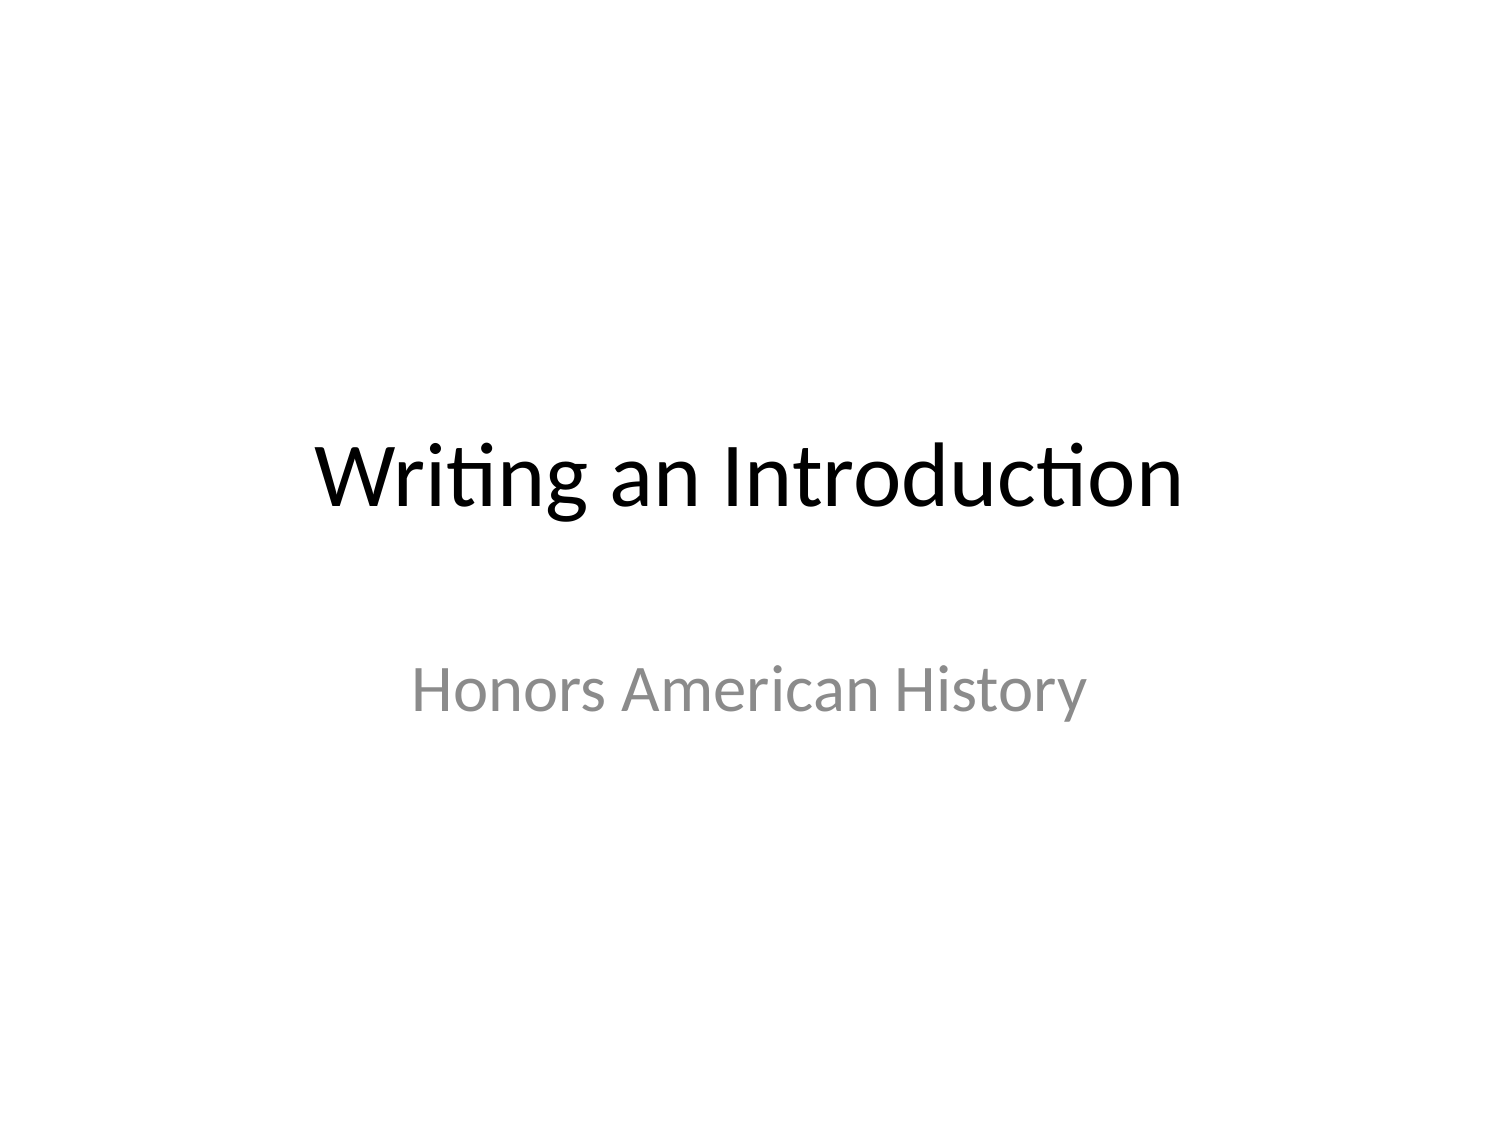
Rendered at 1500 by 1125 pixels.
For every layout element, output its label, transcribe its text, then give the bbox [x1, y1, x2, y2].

title Writing an Introduction [112, 349, 1388, 591]
subtitle Honors American History [225, 637, 1275, 925]
